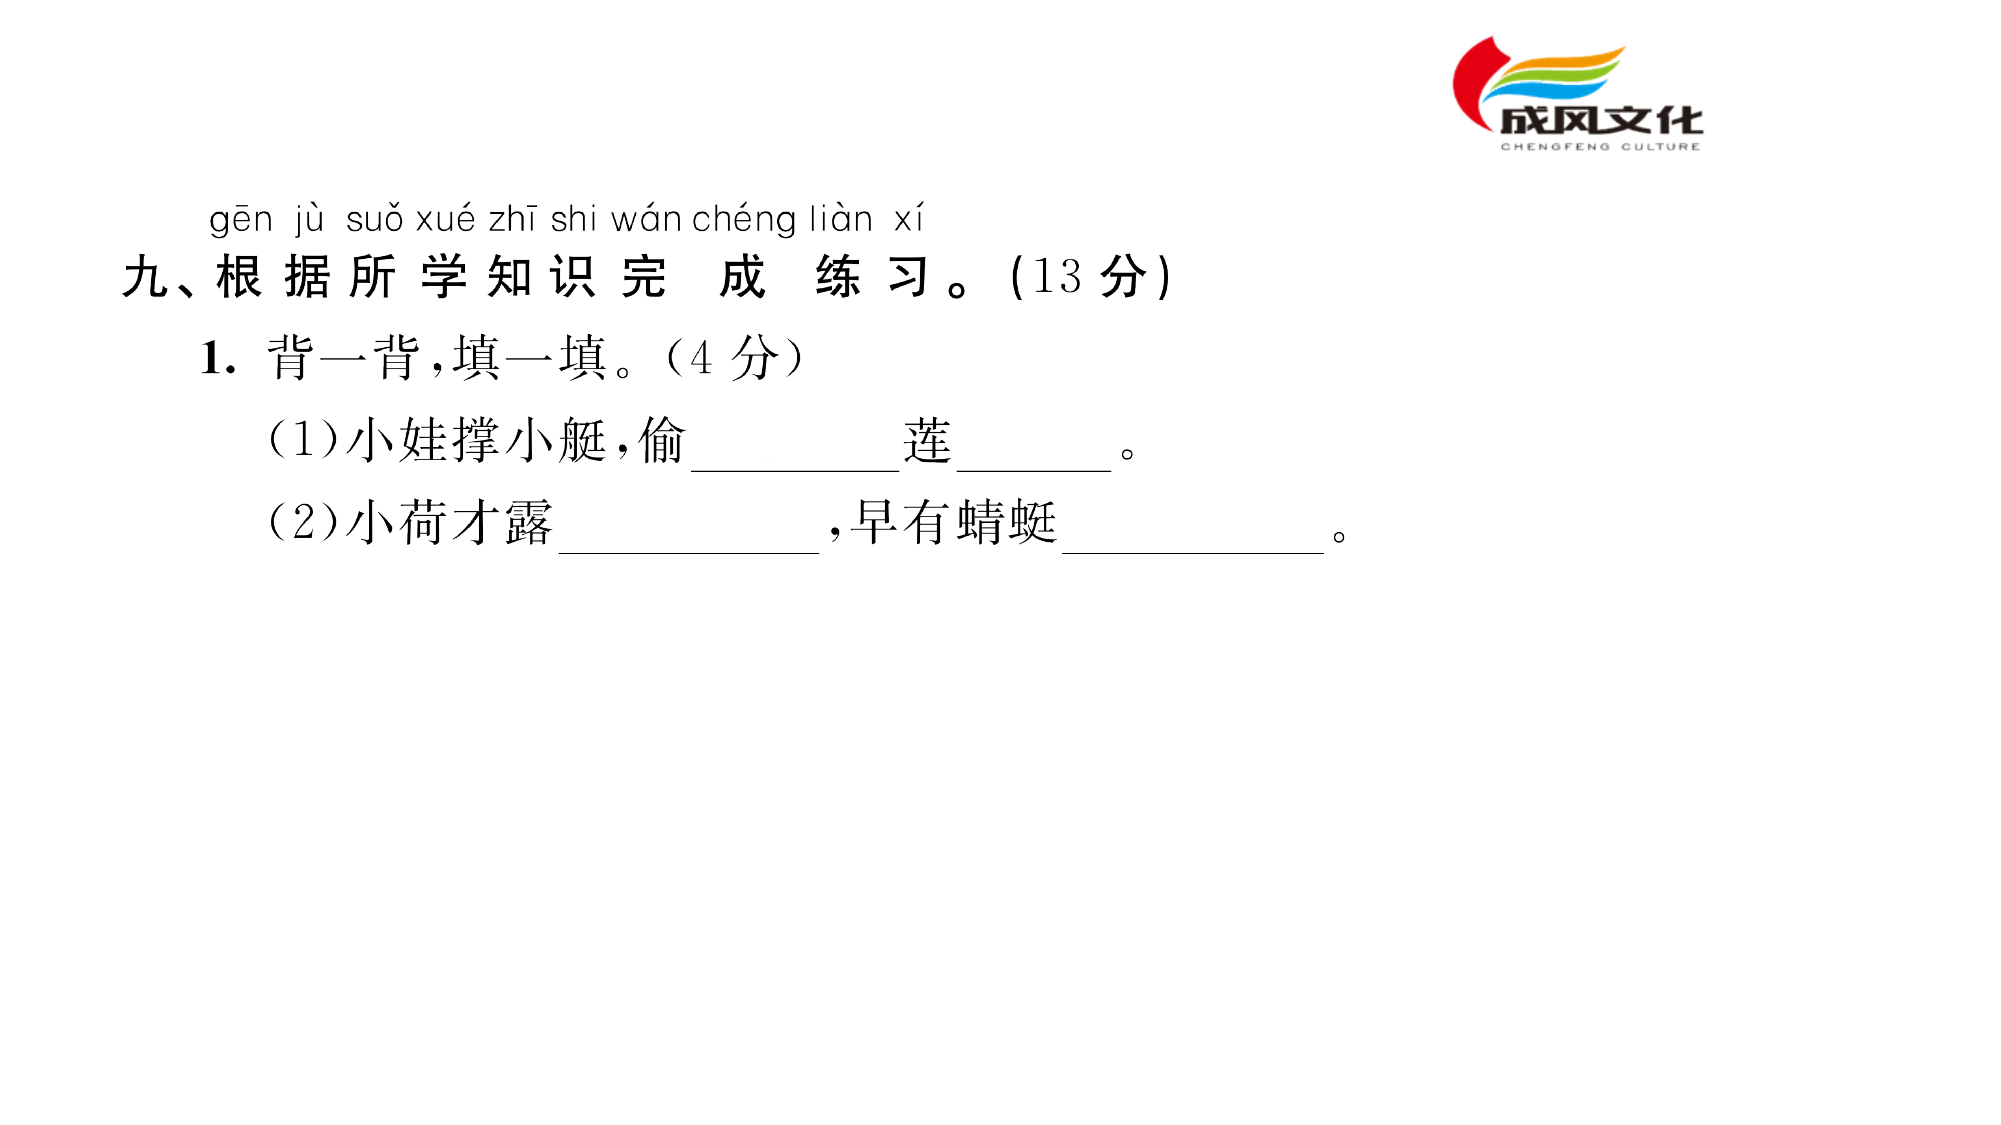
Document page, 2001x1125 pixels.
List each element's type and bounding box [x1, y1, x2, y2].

picture [118, 30, 2000, 571]
